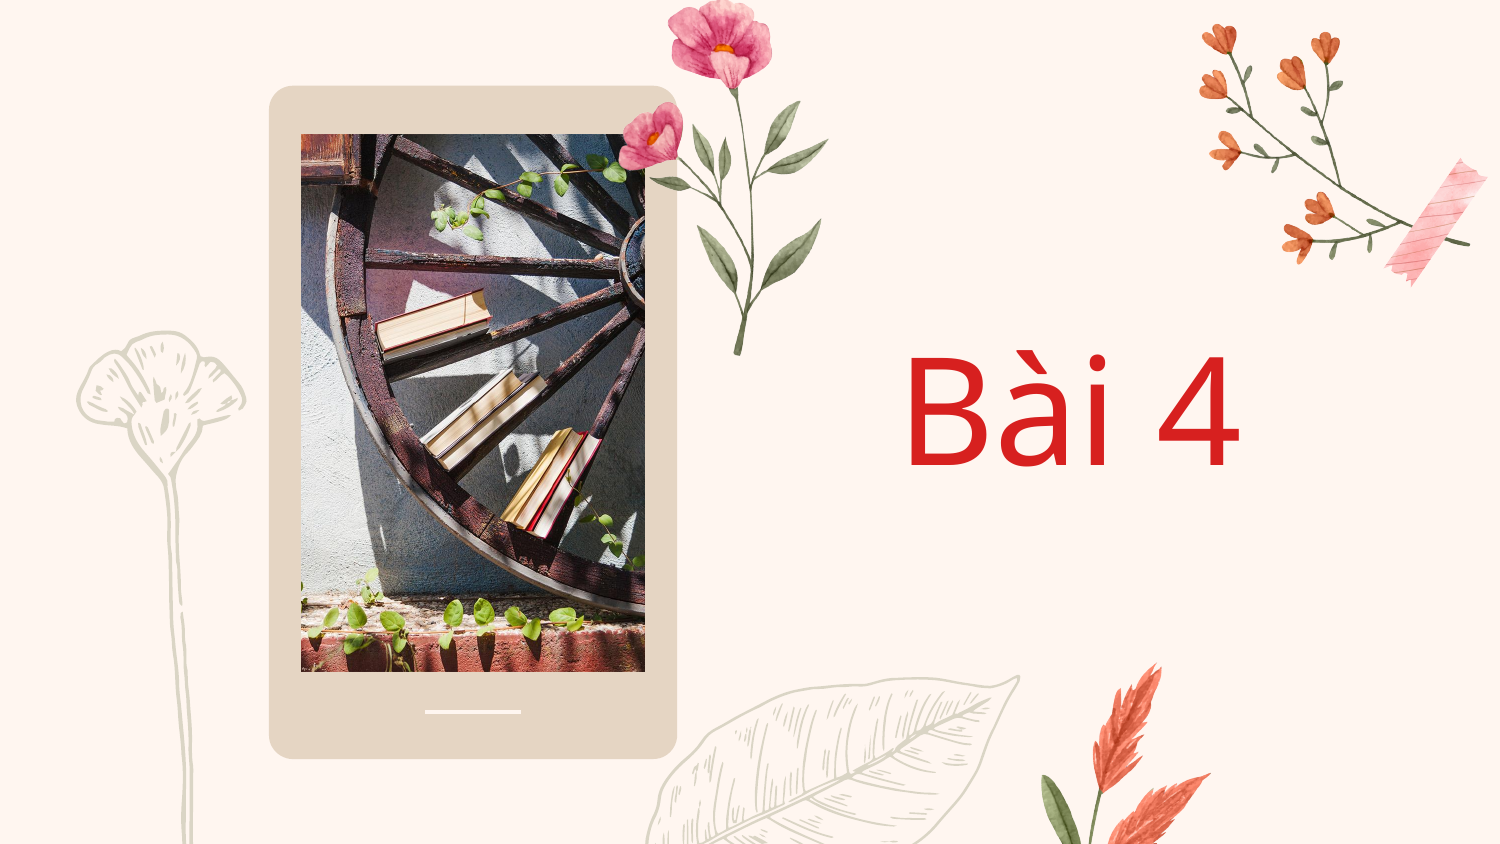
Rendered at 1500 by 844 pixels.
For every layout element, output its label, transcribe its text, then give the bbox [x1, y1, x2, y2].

title Bài 4 [879, 262, 1260, 511]
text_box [268, 85, 678, 760]
picture [300, 0, 918, 672]
picture [926, 560, 1306, 844]
picture [1046, 0, 1500, 415]
